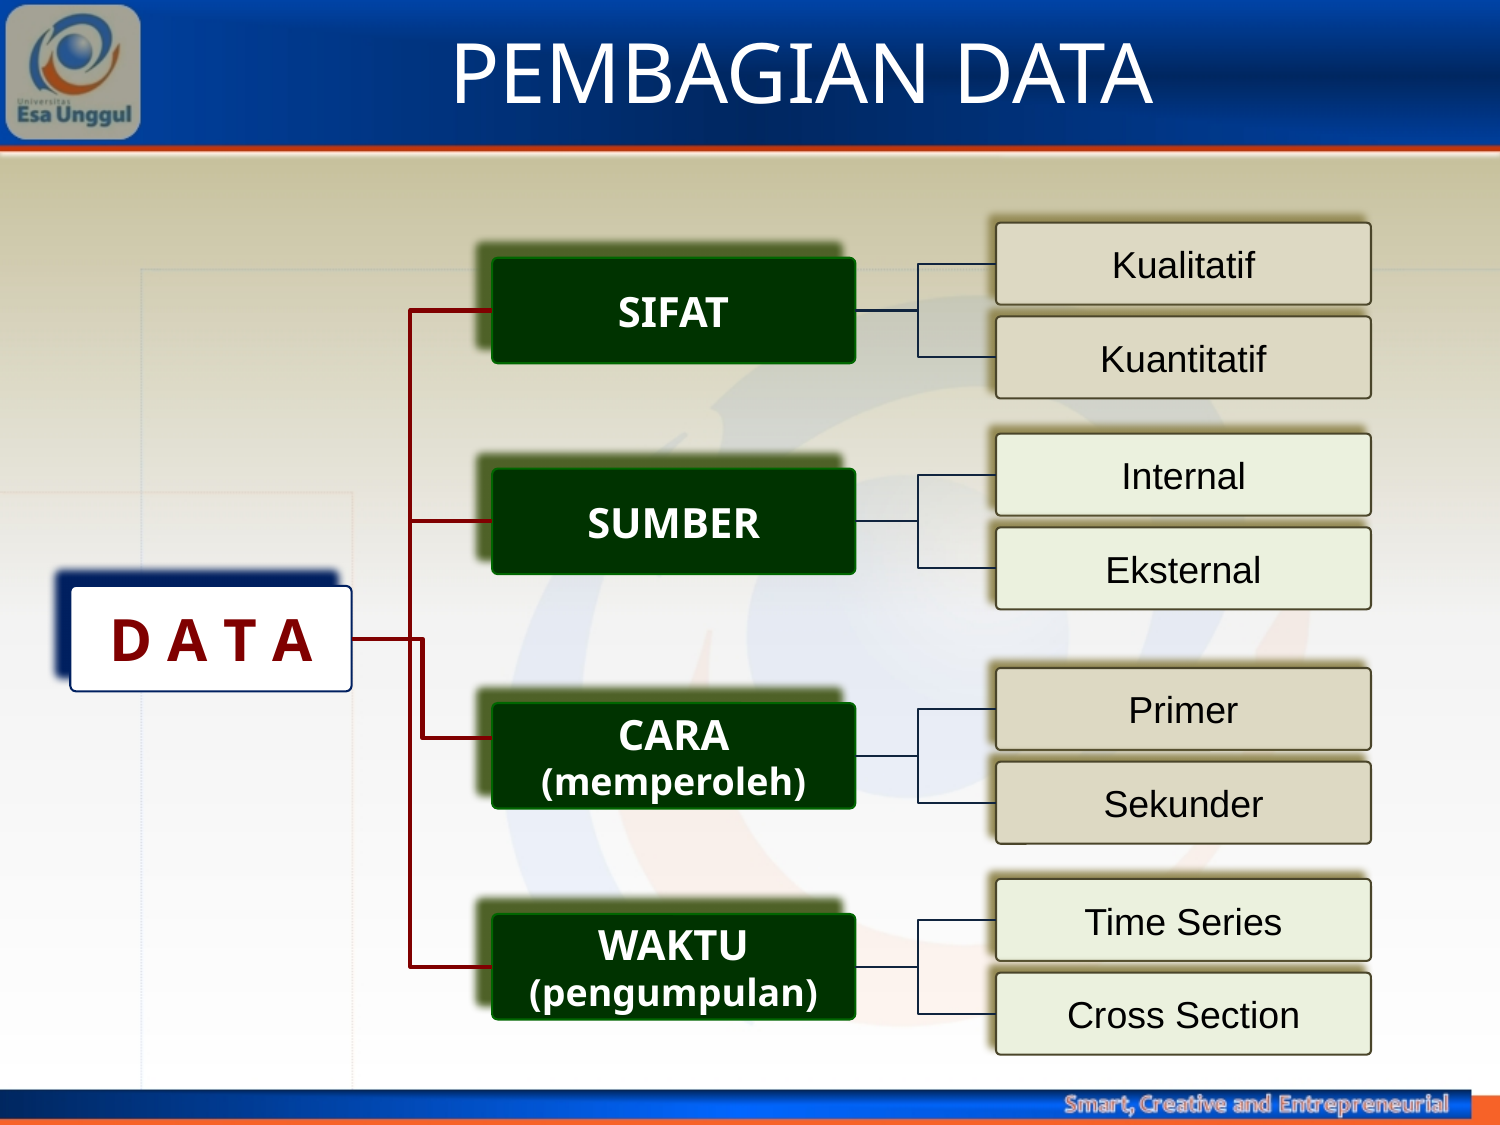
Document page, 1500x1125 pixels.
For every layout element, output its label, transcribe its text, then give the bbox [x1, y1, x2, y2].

text_box Sekunder [993, 759, 1374, 846]
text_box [351, 310, 493, 521]
text_box Eksternal [993, 525, 1374, 612]
text_box D A T A [68, 583, 345, 694]
text_box Kuantitatif [993, 314, 1374, 401]
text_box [351, 521, 493, 638]
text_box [351, 638, 493, 967]
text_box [855, 263, 997, 309]
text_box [855, 919, 997, 966]
text_box Time Series [993, 876, 1374, 962]
text_box Primer [993, 665, 1374, 752]
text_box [855, 755, 997, 803]
picture [0, 0, 1500, 1125]
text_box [855, 521, 997, 569]
title PEMBAGIAN DATA [126, 0, 1477, 141]
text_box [855, 966, 997, 1014]
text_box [855, 474, 997, 520]
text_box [855, 708, 997, 755]
text_box WAKTU (pengumpulan) [489, 911, 858, 1022]
text_box Kualitatif [993, 220, 1374, 306]
text_box Internal [993, 431, 1374, 517]
text_box Cross Section [993, 970, 1374, 1057]
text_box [855, 310, 997, 358]
text_box CARA (memperoleh) [496, 700, 858, 811]
text_box SUMBER [496, 466, 857, 577]
text_box SIFAT [489, 255, 858, 366]
